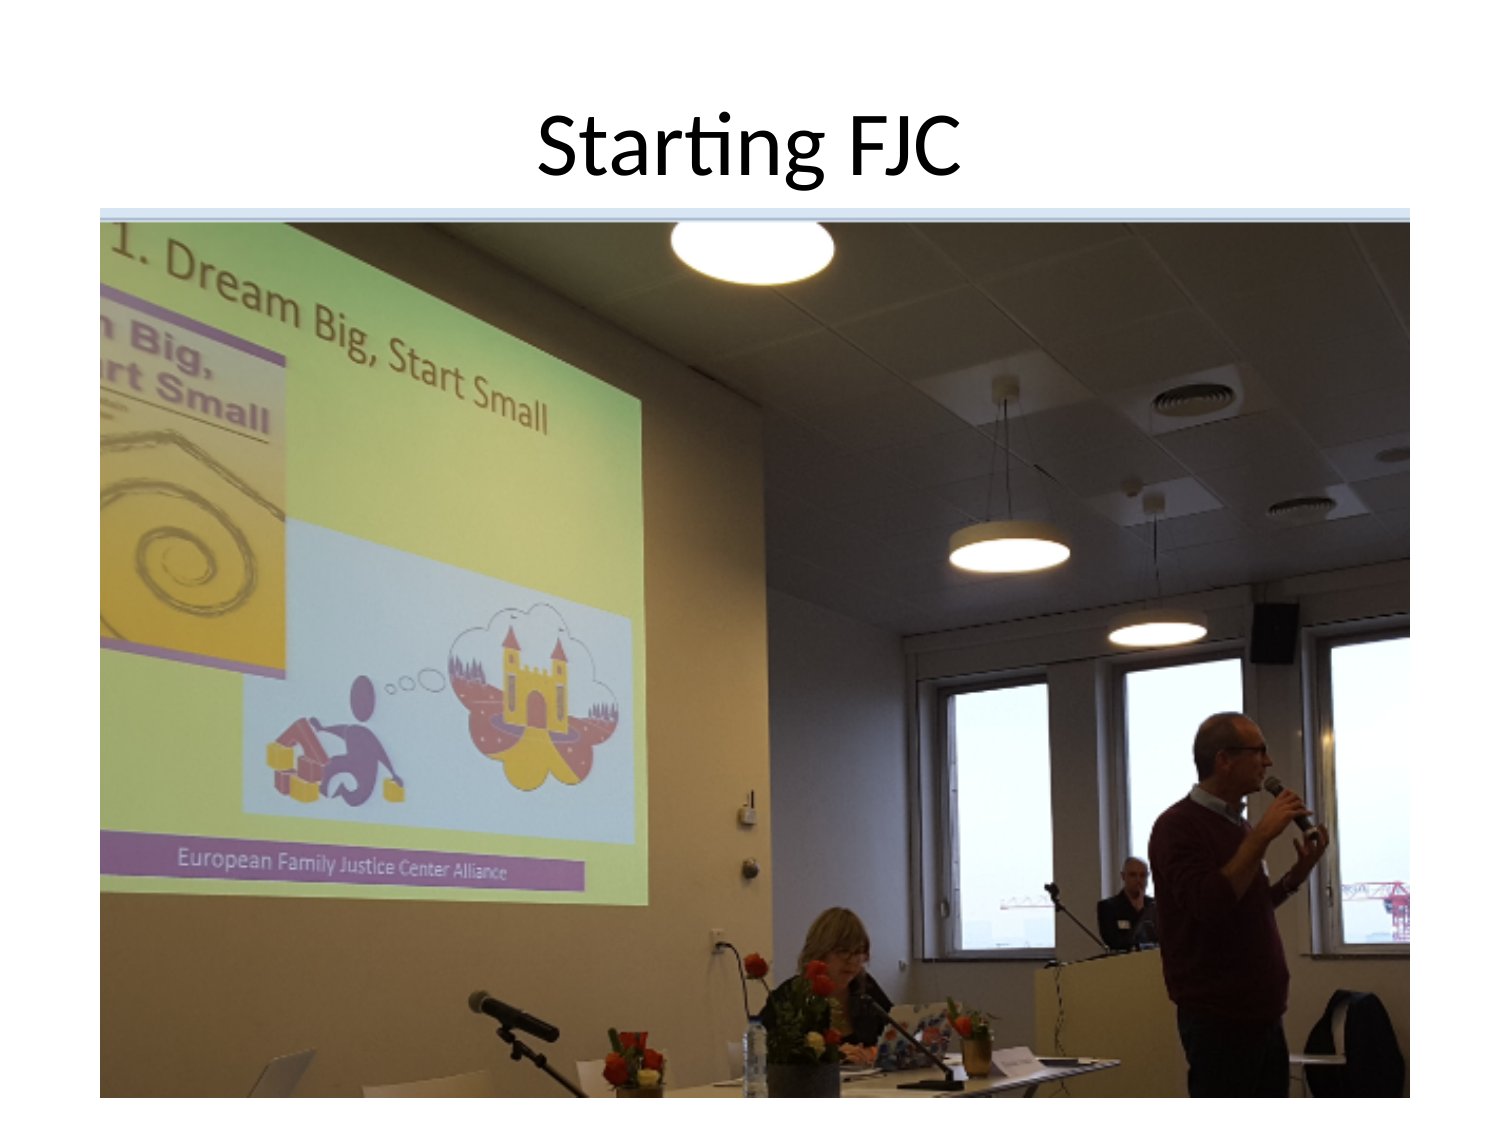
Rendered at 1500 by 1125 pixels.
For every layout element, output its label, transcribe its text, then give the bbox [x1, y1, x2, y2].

picture [100, 207, 1410, 1098]
title Starting FJC [75, 45, 1425, 233]
